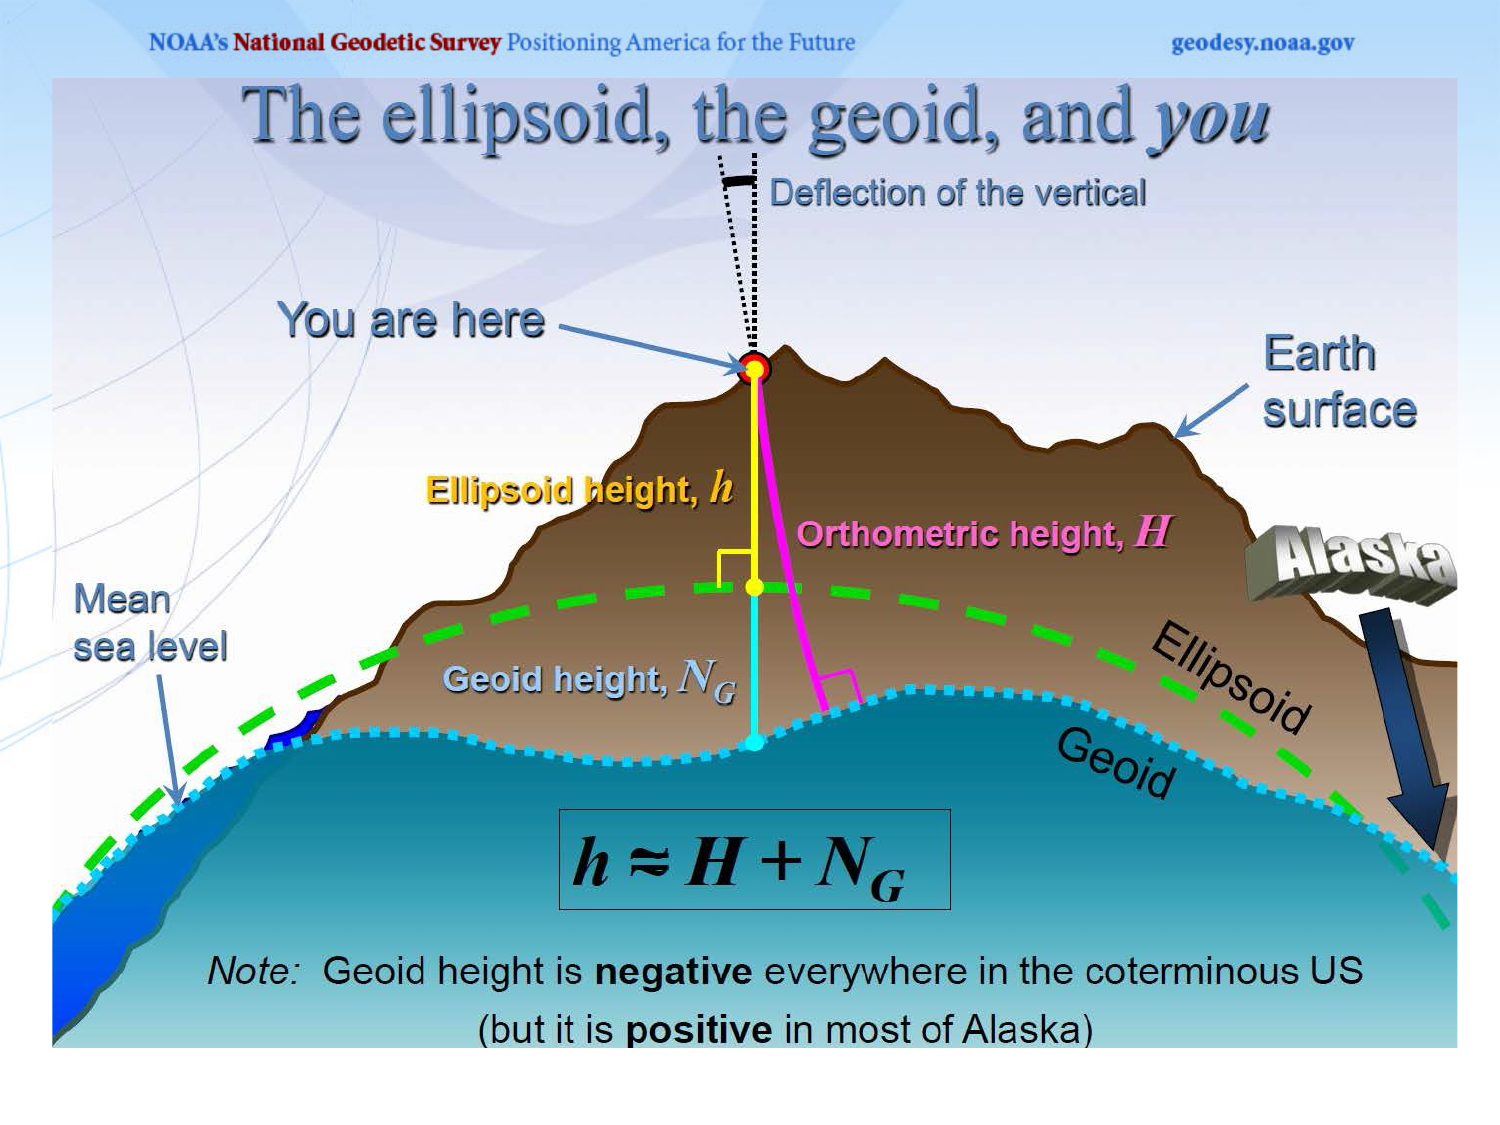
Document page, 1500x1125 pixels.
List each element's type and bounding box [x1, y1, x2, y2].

text_box [52, 78, 1458, 1048]
picture [0, 0, 1500, 1125]
